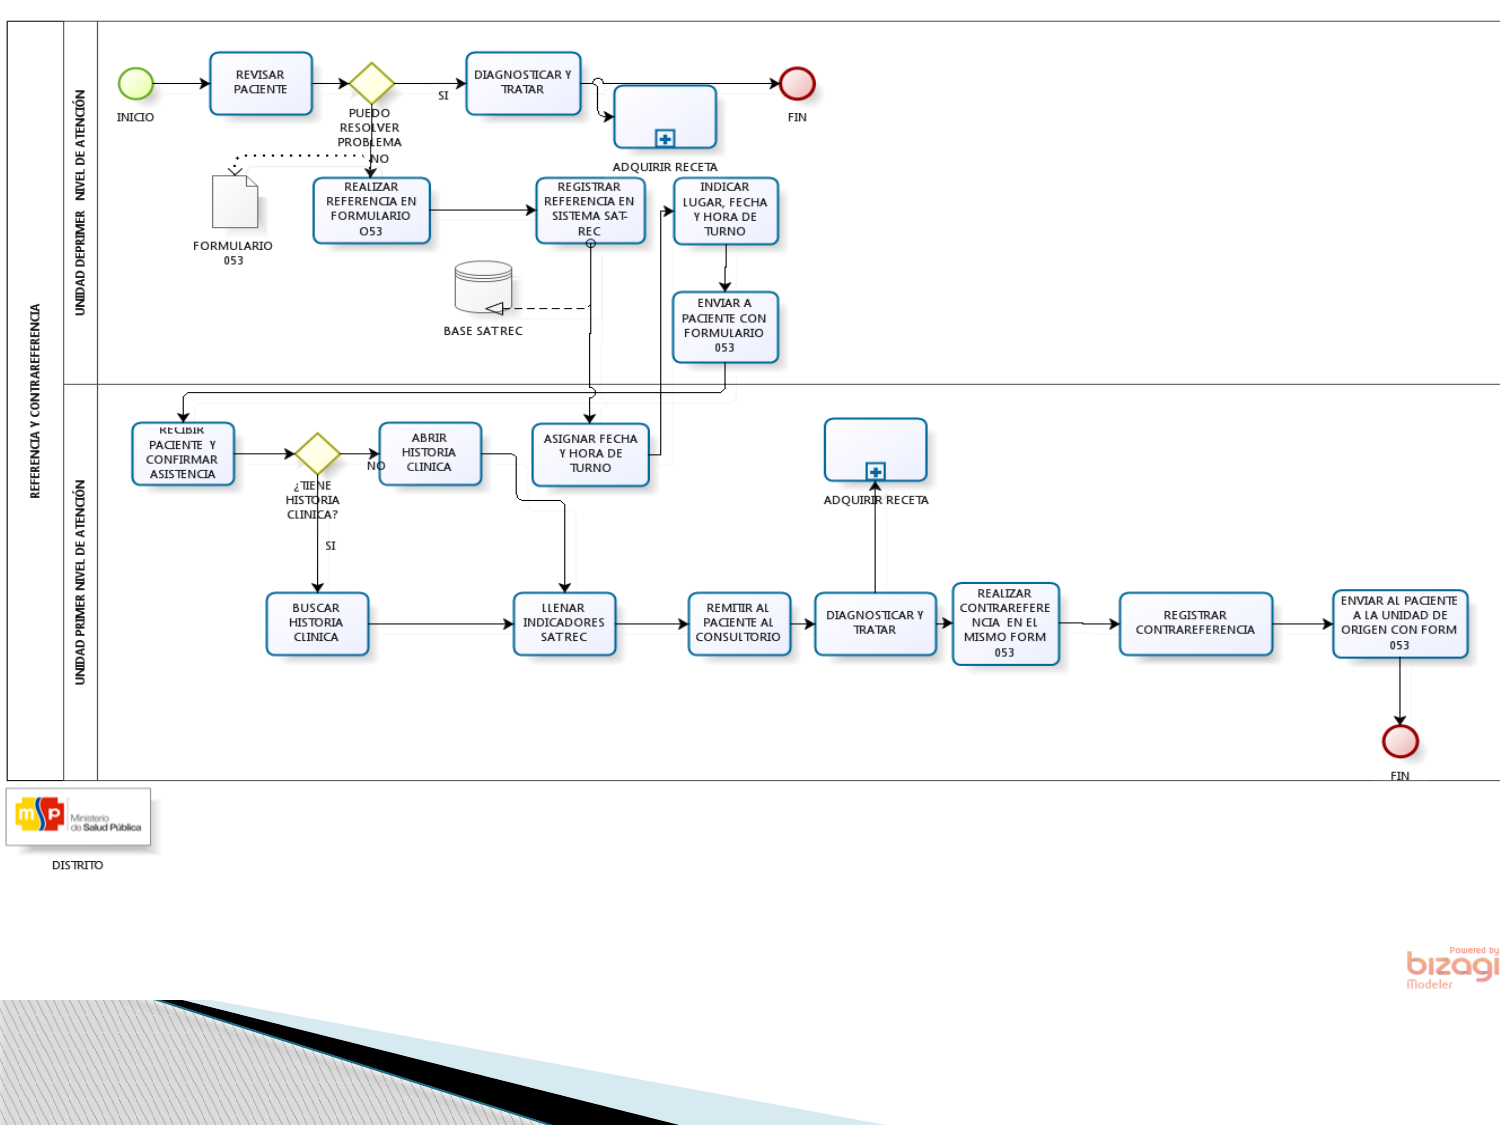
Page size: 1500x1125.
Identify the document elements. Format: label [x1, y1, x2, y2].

picture [0, 0, 1500, 1000]
